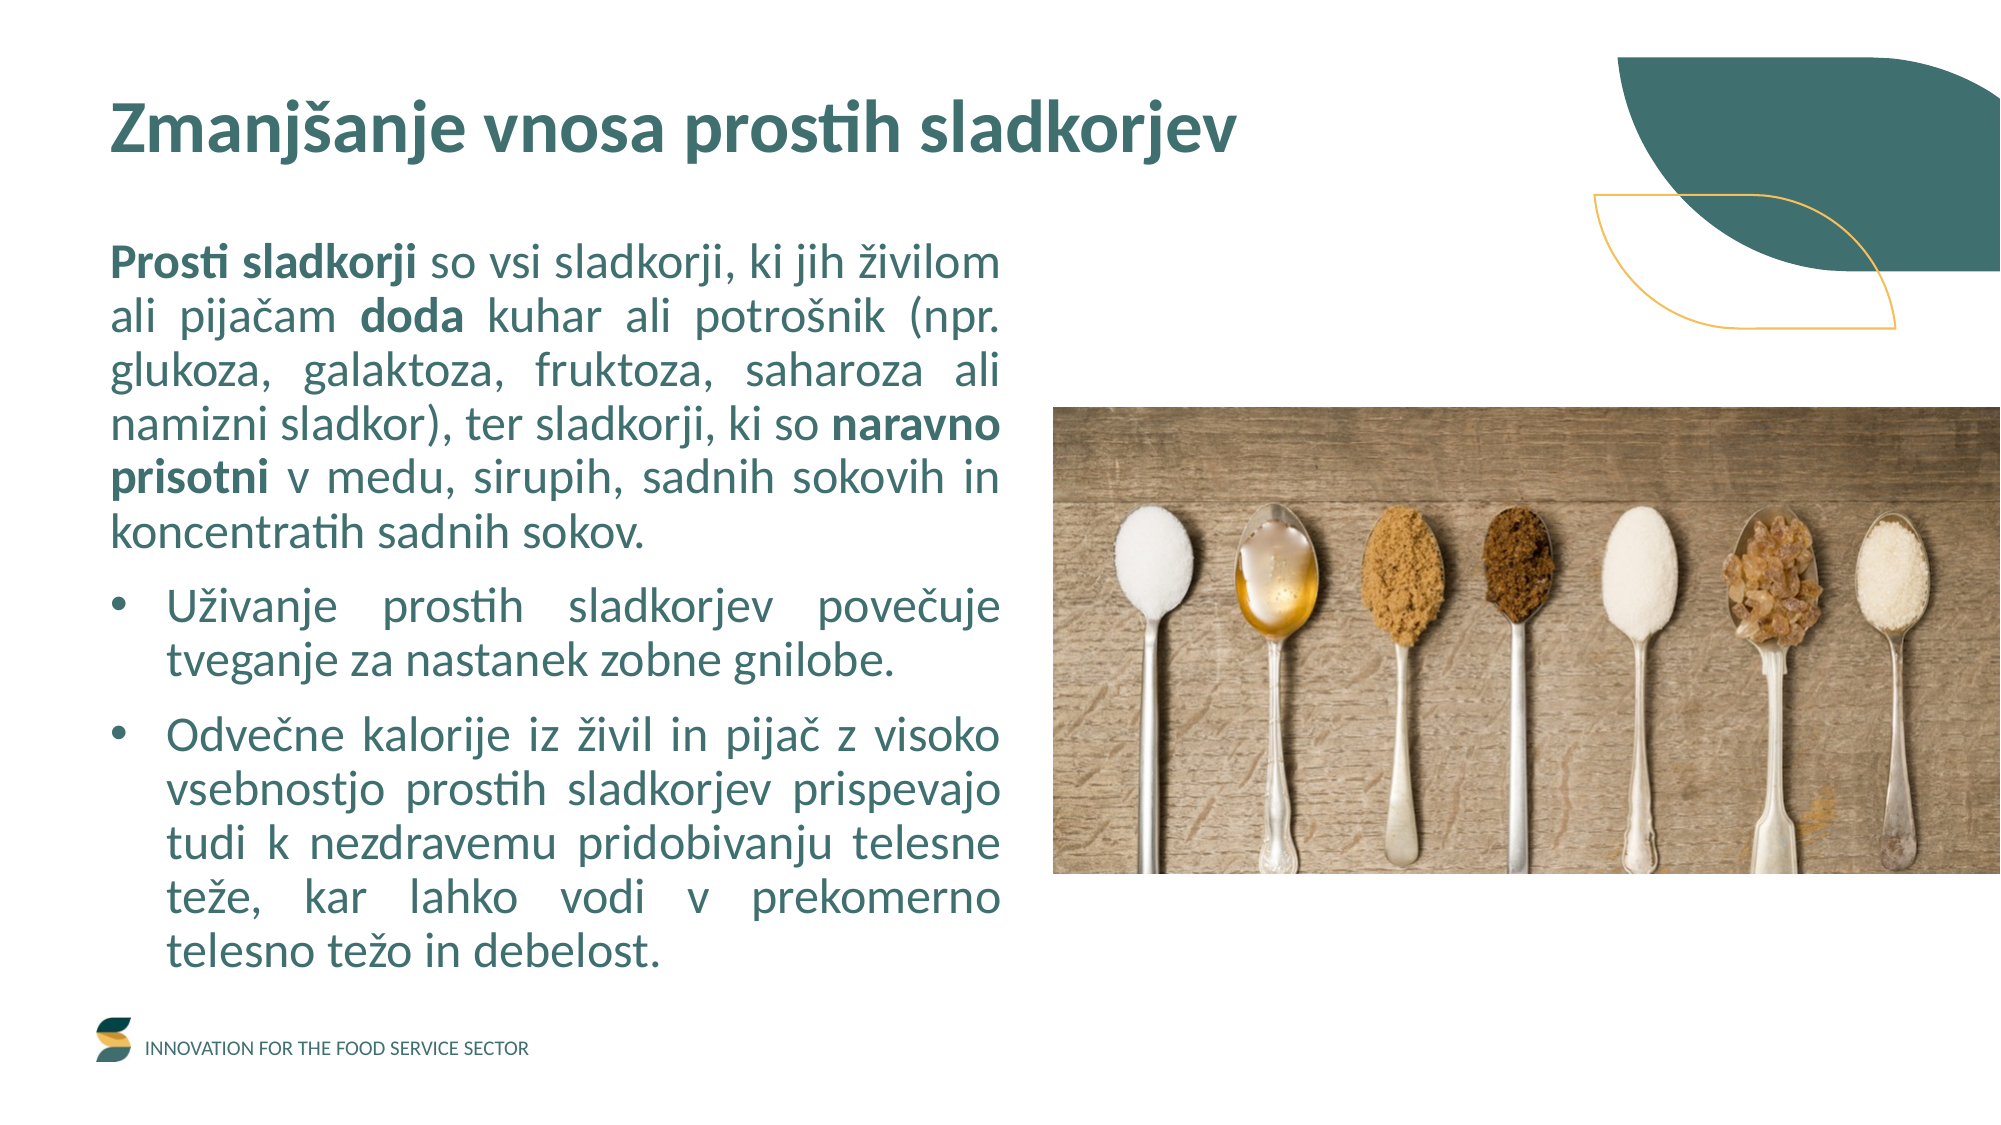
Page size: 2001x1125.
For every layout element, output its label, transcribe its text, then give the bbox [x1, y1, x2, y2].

list Prosti sladkorji so vsi sladkorji, ki jih živilom ali pijačam doda kuhar ali potrošnik (npr. glukoza, galaktoza, fruktoza, saharoza ali namizni sladkor), ter sladkorji, ki so naravno prisotni v medu, sirupih, sadnih sokovih in koncentratih sadnih sokov. Uživanje prostih sladkorjev povečuje tveganje za nastanek zobne gnilobe. Odvečne kalorije iz živil in pijač z visoko vsebnostjo prostih sladkorjev prispevajo tudi k nezdravemu pridobivanju telesne teže, kar lahko vodi v prekomerno telesno težo in debelost. [95, 227, 1017, 850]
picture [96, 1017, 131, 1062]
picture [1053, 407, 2000, 874]
list Zmanjšanje vnosa prostih sladkorjev [95, 80, 1548, 271]
